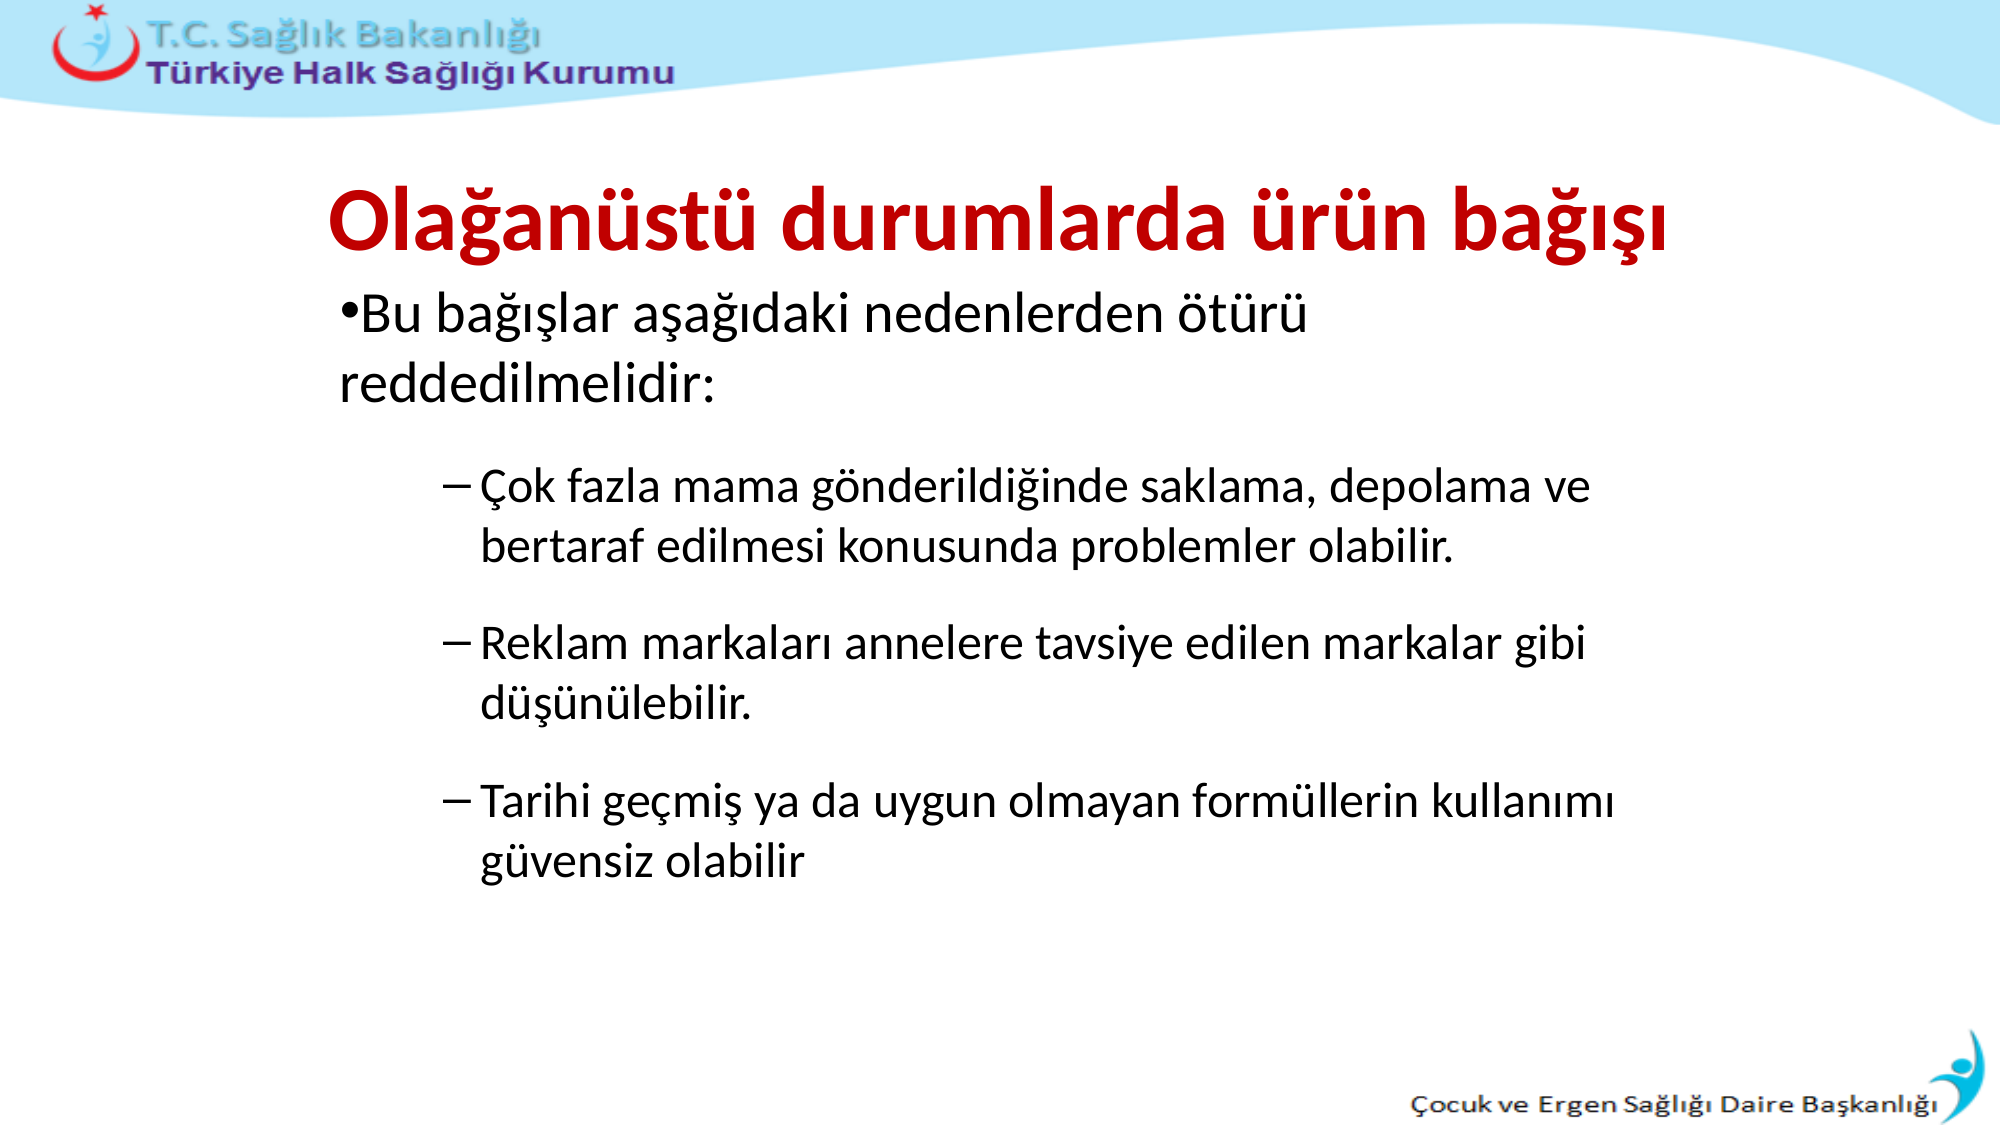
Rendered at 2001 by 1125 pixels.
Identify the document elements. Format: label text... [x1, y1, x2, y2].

title Olağanüstü durumlarda ürün bağışı [99, 119, 1900, 308]
list Bu bağışlar aşağıdaki nedenlerden ötürü reddedilmelidir: Çok fazla mama gönderildiğinde saklama, depolama ve bertaraf edilmesi konusunda problemler olabilir. Reklam markaları annelere tavsiye edilen markalar gibi düşünülebilir. Tarihi geçmiş ya da uygun olmayan formüllerin kullanımı güvensiz olabilir [324, 267, 1675, 1005]
picture [0, 0, 2000, 1125]
